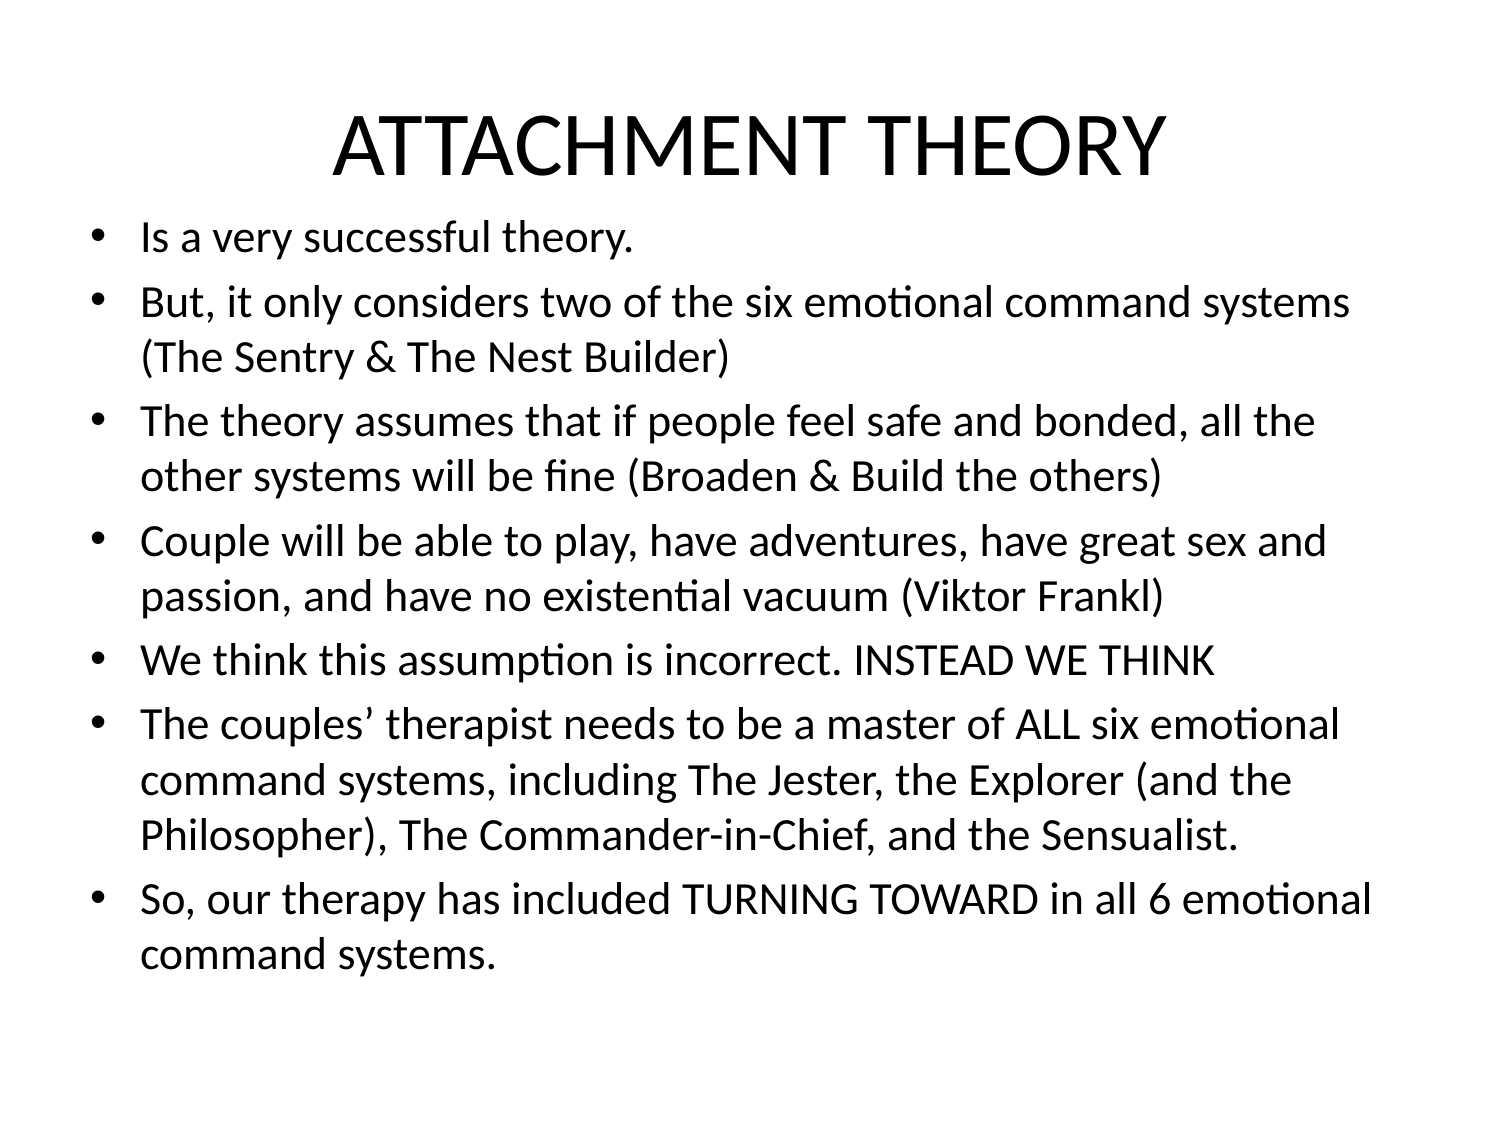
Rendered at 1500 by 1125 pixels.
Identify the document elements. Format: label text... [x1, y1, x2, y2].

list Is a very successful theory. But, it only considers two of the six emotional command systems (The Sentry & The Nest Builder) The theory assumes that if people feel safe and bonded, all the other systems will be fine (Broaden & Build the others) Couple will be able to play, have adventures, have great sex and passion, and have no existential vacuum (Viktor Frankl) We think this assumption is incorrect. INSTEAD WE THINK The couples’ therapist needs to be a master of ALL six emotional command systems, including The Jester, the Explorer (and the Philosopher), The Commander-in-Chief, and the Sensualist. So, our therapy has included TURNING TOWARD in all 6 emotional command systems. [75, 199, 1425, 1005]
title ATTACHMENT THEORY [75, 45, 1425, 199]
